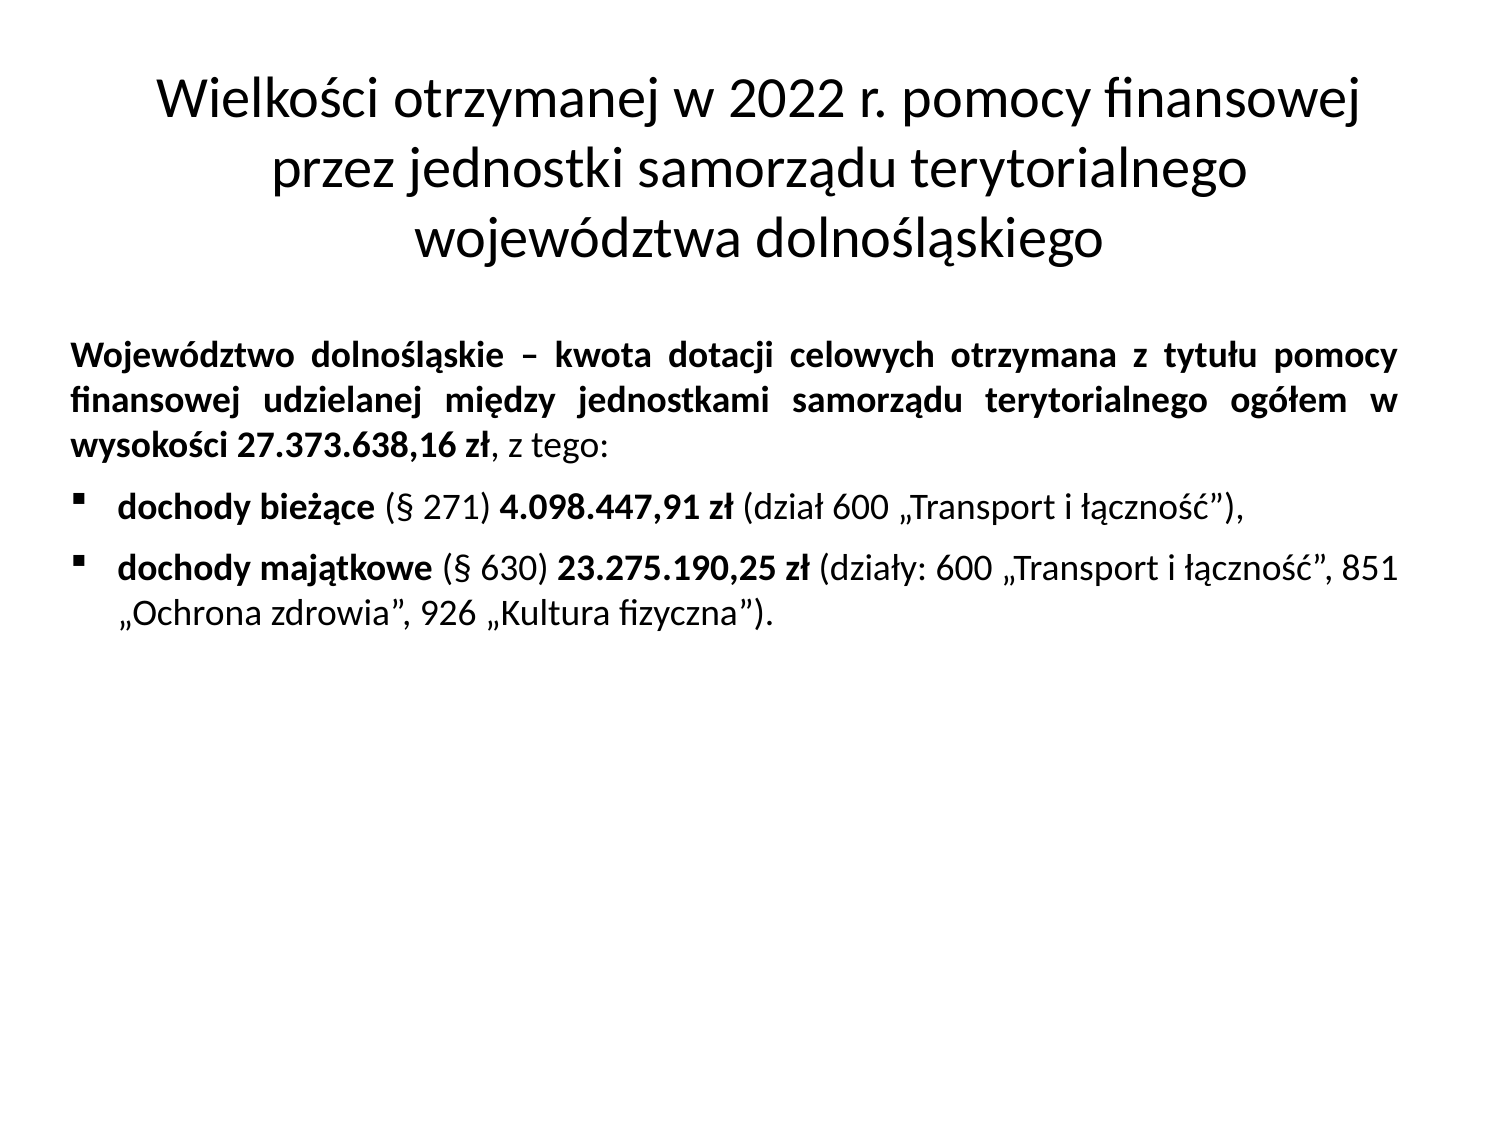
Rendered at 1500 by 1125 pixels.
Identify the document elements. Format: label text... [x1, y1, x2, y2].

title Wielkości otrzymanej w 2022 r. pomocy finansowej przez jednostki samorządu terytorialnego województwa dolnośląskiego [92, 66, 1427, 261]
list Województwo dolnośląskie – kwota dotacji celowych otrzymana z tytułu pomocy finansowej udzielanej między jednostkami samorządu terytorialnego ogółem w wysokości 27.373.638,16 zł, z tego: dochody bieżące (§ 271) 4.098.447,91 zł (dział 600 „Transport i łączność”), dochody majątkowe (§ 630) 23.275.190,25 zł (działy: 600 „Transport i łączność”, 851 „Ochrona zdrowia”, 926 „Kultura fizyczna”). [55, 260, 1415, 1059]
